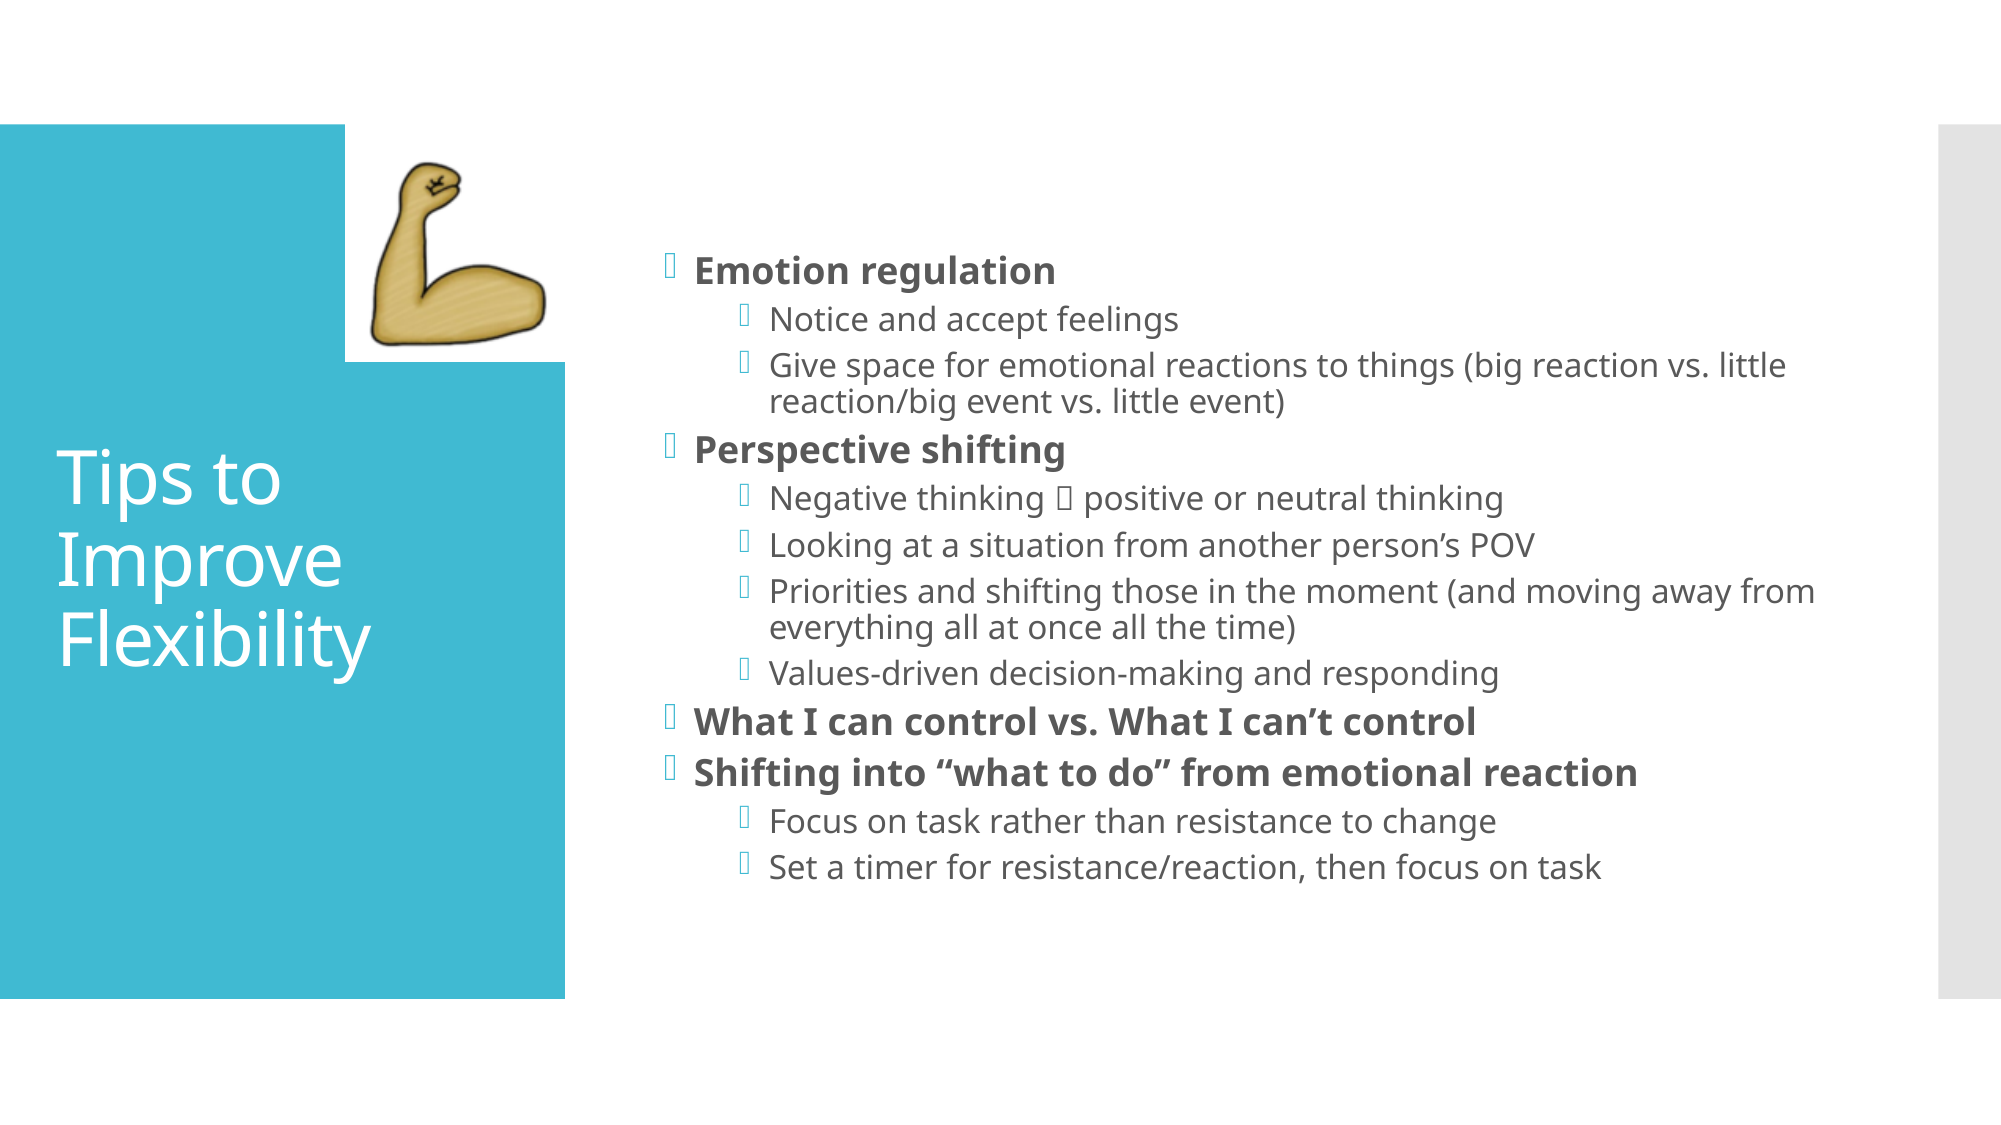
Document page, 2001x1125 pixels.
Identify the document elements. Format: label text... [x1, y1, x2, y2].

picture [345, 122, 567, 362]
title Tips to Improve Flexibility [41, 184, 525, 940]
list Emotion regulation Notice and accept feelings Give space for emotional reactions to things (big reaction vs. little reaction/big event vs. little event) Perspective shifting Negative thinking  positive or neutral thinking Looking at a situation from another person’s POV Priorities and shifting those in the moment (and moving away from everything all at once all the time) Values-driven decision-making and responding What I can control vs. What I can’t control Shifting into “what to do” from emotional reaction Focus on task rather than resistance to change Set a timer for resistance/reaction, then focus on task [566, 141, 1937, 998]
